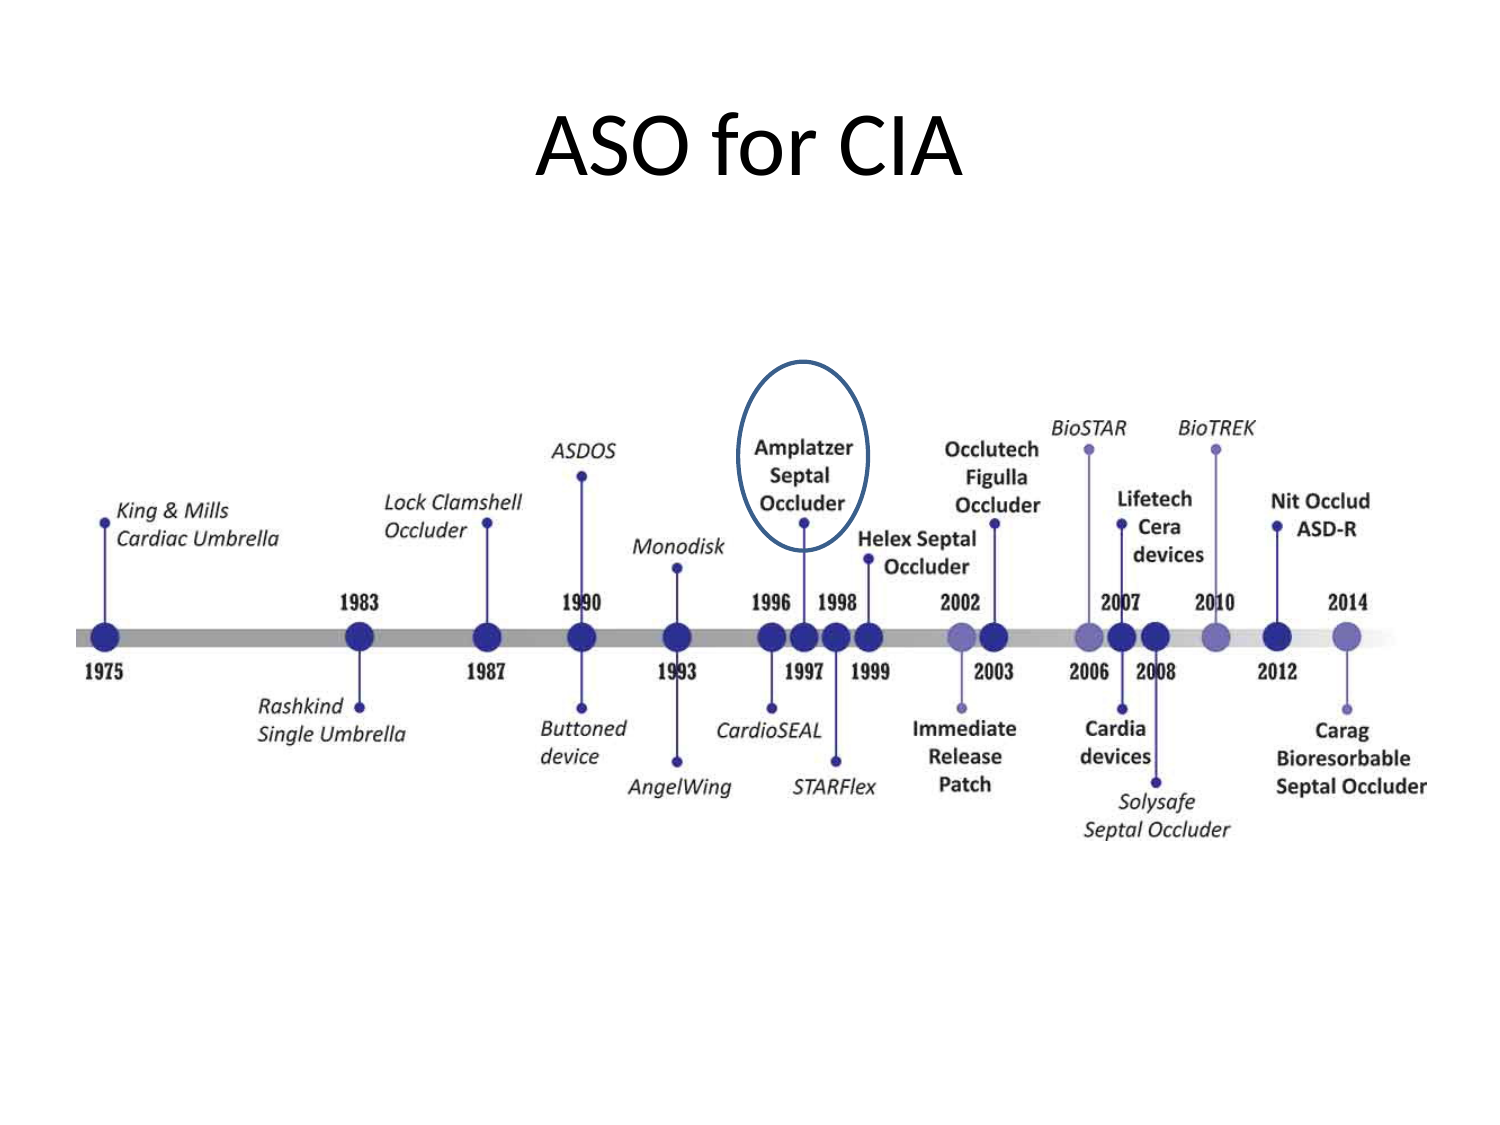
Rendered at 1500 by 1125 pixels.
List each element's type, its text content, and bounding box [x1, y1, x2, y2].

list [76, 420, 1427, 841]
title ASO for CIA [75, 45, 1425, 233]
text_box [741, 359, 866, 419]
